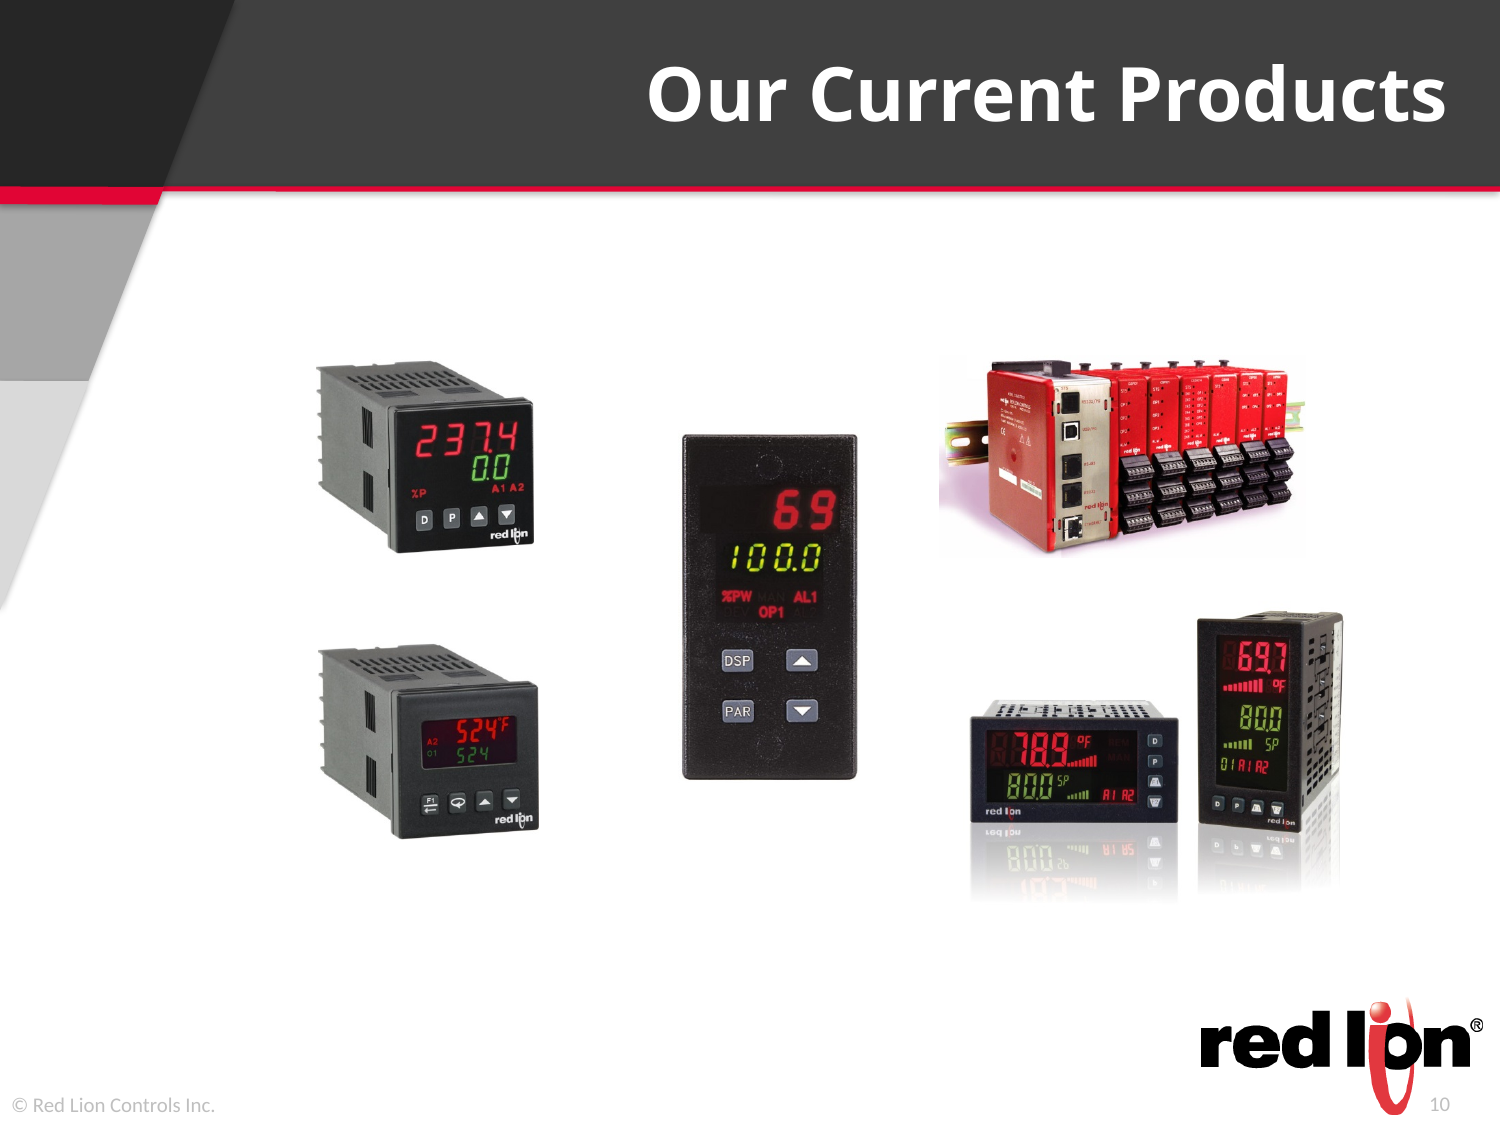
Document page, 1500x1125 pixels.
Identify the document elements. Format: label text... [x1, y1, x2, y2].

title Our Current Products [187, 35, 1463, 148]
picture [952, 590, 1355, 925]
picture [677, 430, 860, 783]
picture [318, 631, 539, 852]
picture [1201, 995, 1483, 1115]
picture [315, 347, 534, 566]
picture [938, 355, 1306, 558]
